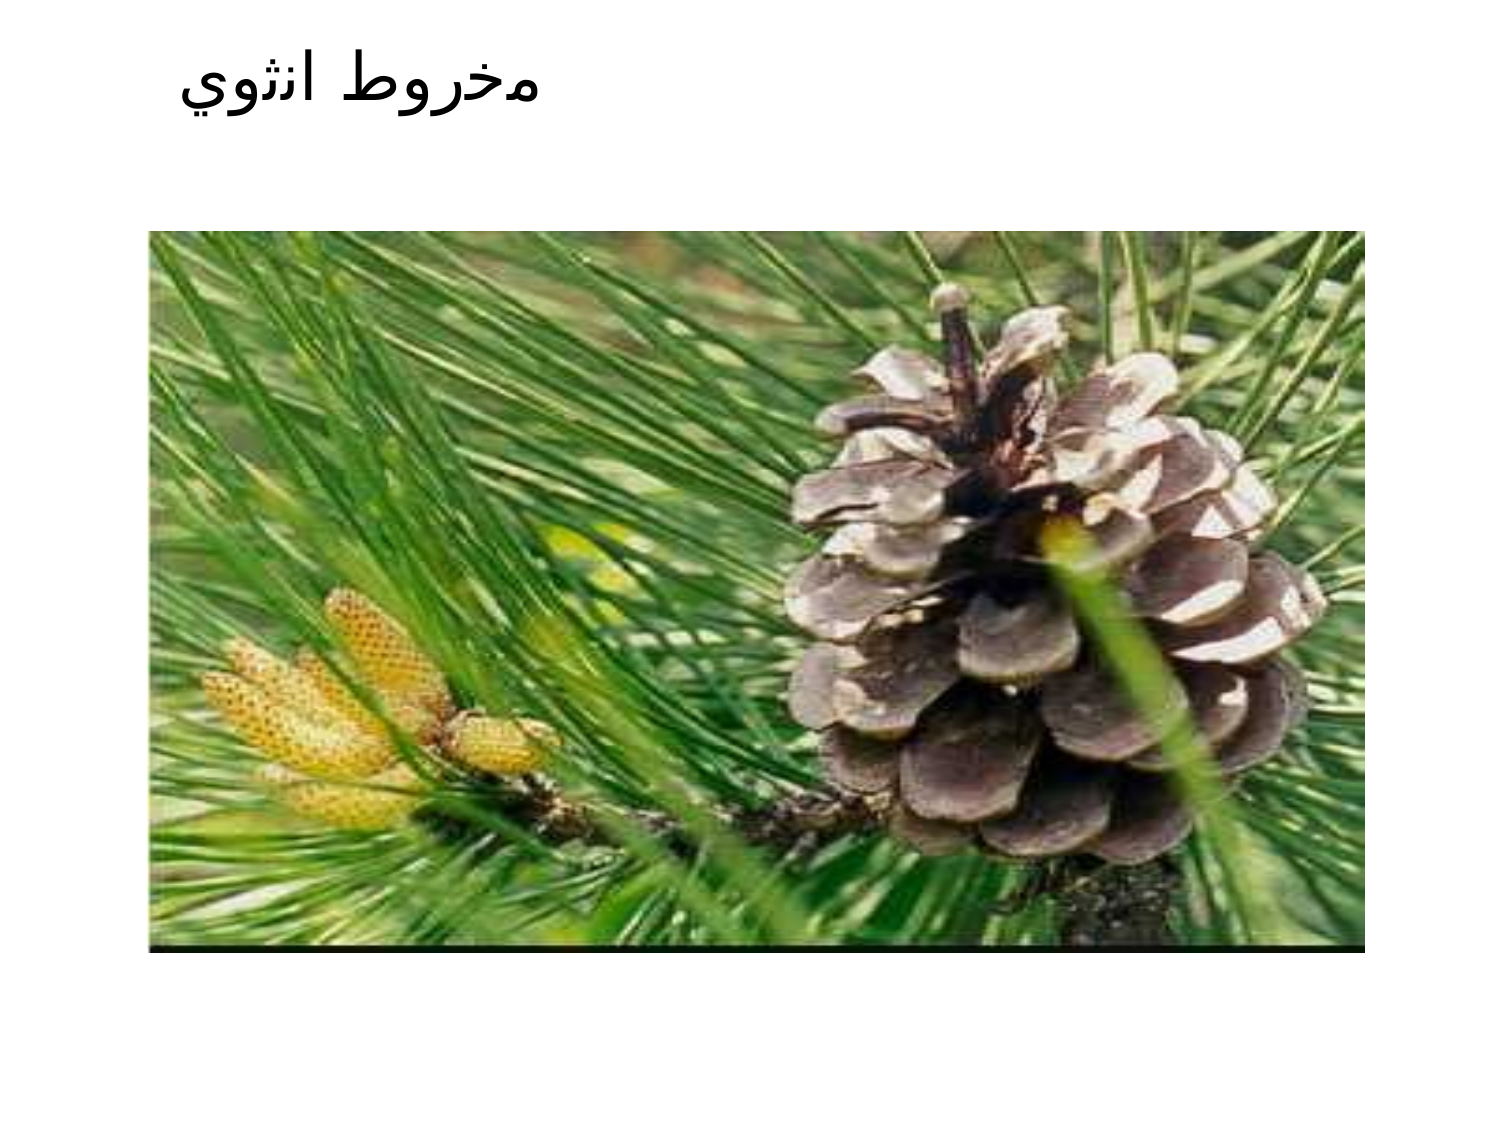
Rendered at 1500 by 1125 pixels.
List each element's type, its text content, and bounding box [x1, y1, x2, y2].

text_box ﻣﺧروط اﻧﺛوي [163, 26, 558, 122]
picture [147, 231, 1365, 953]
